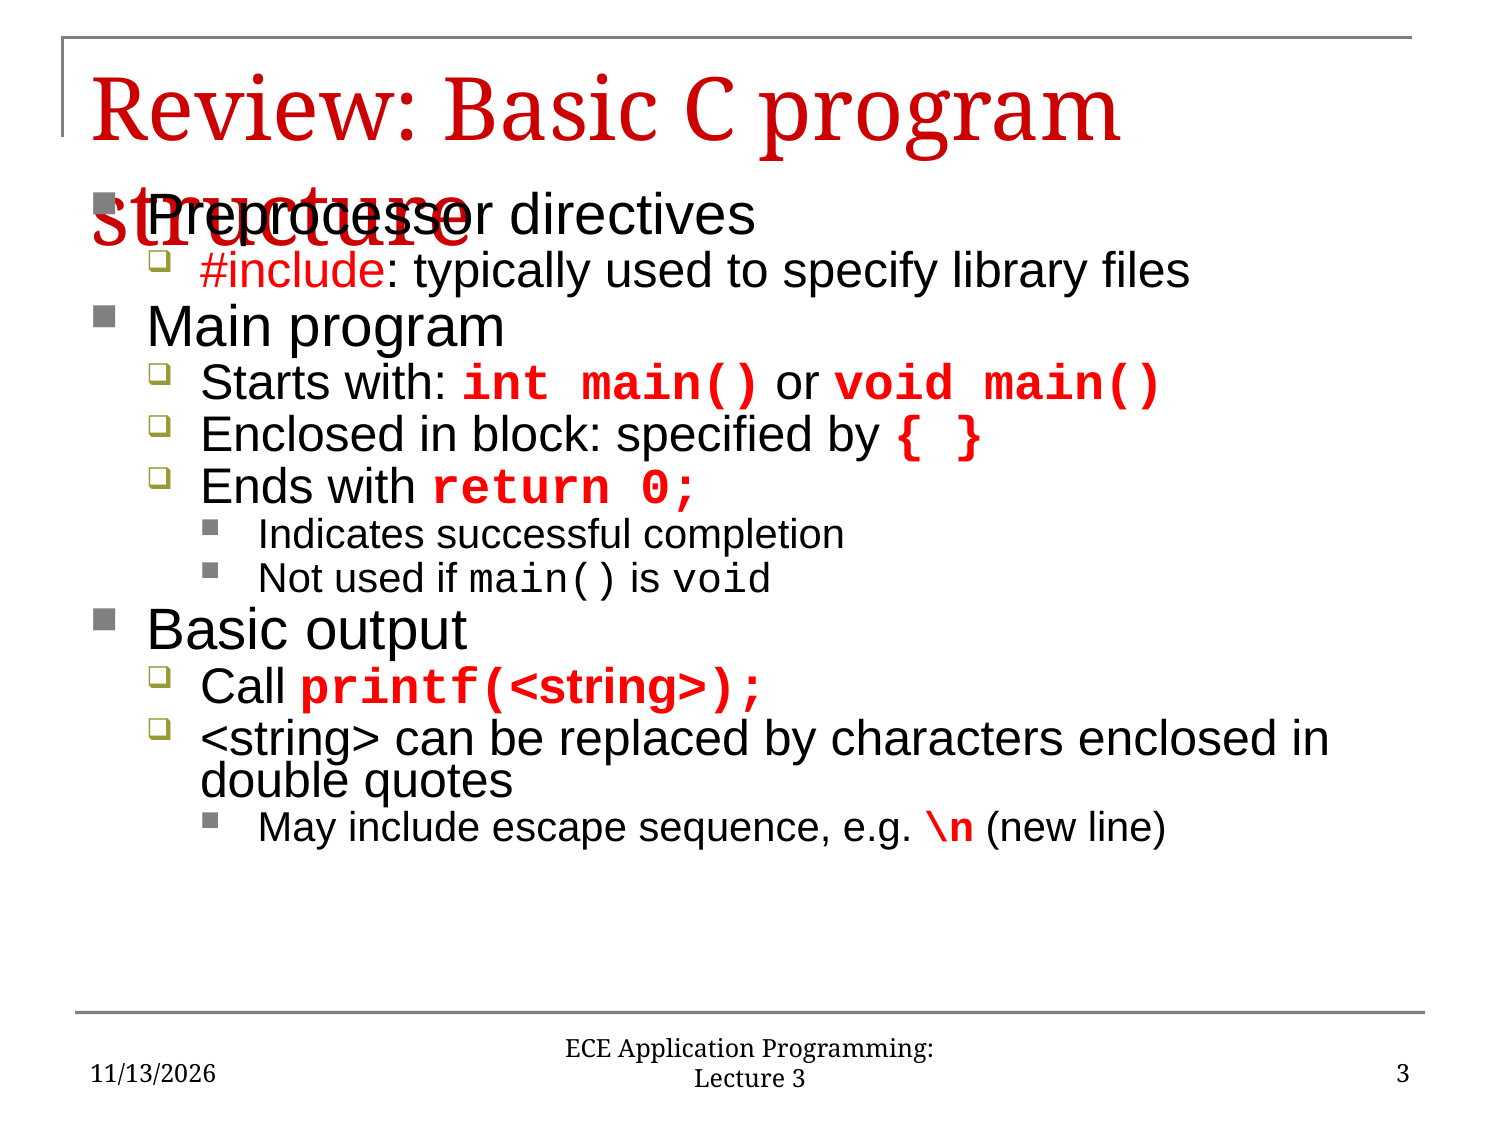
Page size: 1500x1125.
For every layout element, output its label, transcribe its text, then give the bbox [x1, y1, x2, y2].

footer ECE Application Programming: Lecture 3 [512, 1024, 988, 1101]
slide_number 3 [1074, 1023, 1426, 1100]
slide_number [74, 1023, 426, 1100]
title Review: Basic C program structure [75, 45, 1425, 163]
list Preprocessor directives #include: typically used to specify library files Main program Starts with: int main() or void main() Enclosed in block: specified by { } Ends with return 0; Indicates successful completion Not used if main() is void Basic output Call printf(<string>); <string> can be replaced by characters enclosed in double quotes May include escape sequence, e.g. \n (new line) [75, 187, 1425, 1006]
